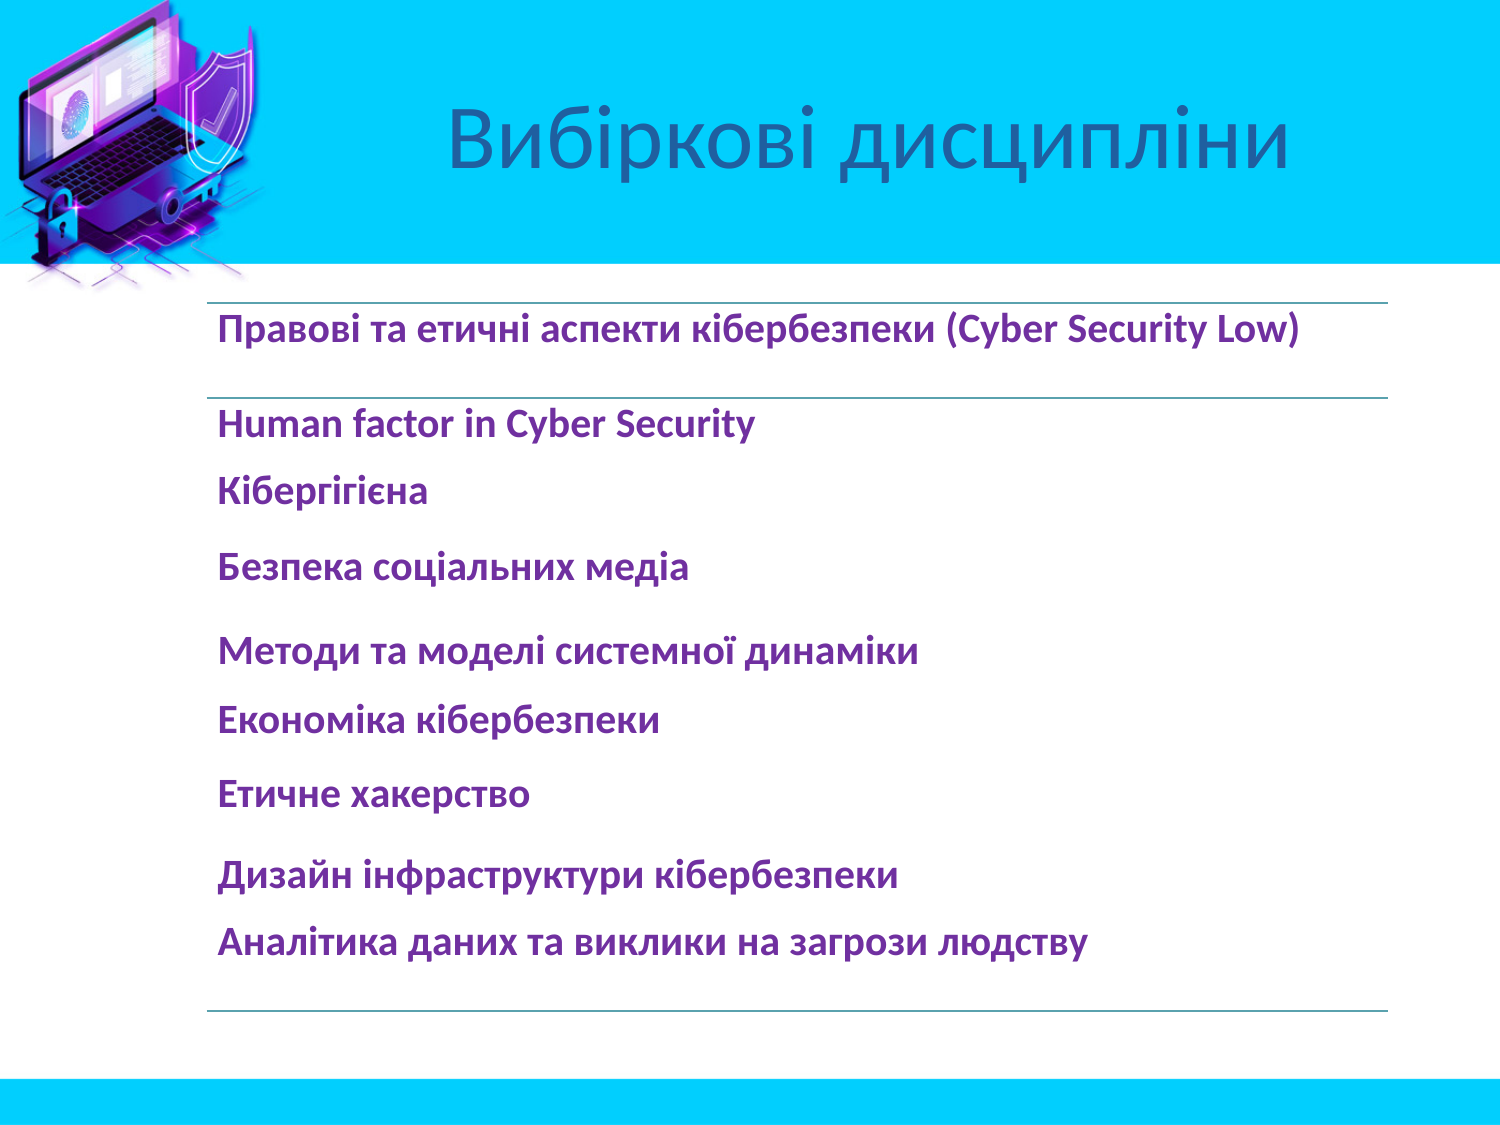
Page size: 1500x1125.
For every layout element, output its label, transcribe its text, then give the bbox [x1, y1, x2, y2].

picture [248, 27, 254, 37]
picture [192, 161, 201, 170]
table_cell Методи та моделі системної динаміки [207, 624, 1388, 694]
table_cell Економіка кібербезпеки [207, 694, 1388, 767]
table_cell Безпека соціальних медіа [207, 541, 1388, 624]
picture [0, 0, 1500, 1079]
picture [196, 152, 204, 159]
table_cell Human factor in Cyber Security [207, 399, 1388, 465]
table_cell Кібергігієна [207, 465, 1388, 541]
table_header Правові та етичні аспекти кібербезпеки (Cyber Security Low) [207, 304, 1388, 397]
table_cell Етичне хакерство [207, 767, 1388, 849]
table_cell Дизайн інфраструктури кібербезпеки [207, 849, 1388, 916]
title Вибіркові дисципліни [242, 37, 1498, 227]
table_cell Аналітика даних та виклики на загрози людству [207, 916, 1388, 1010]
